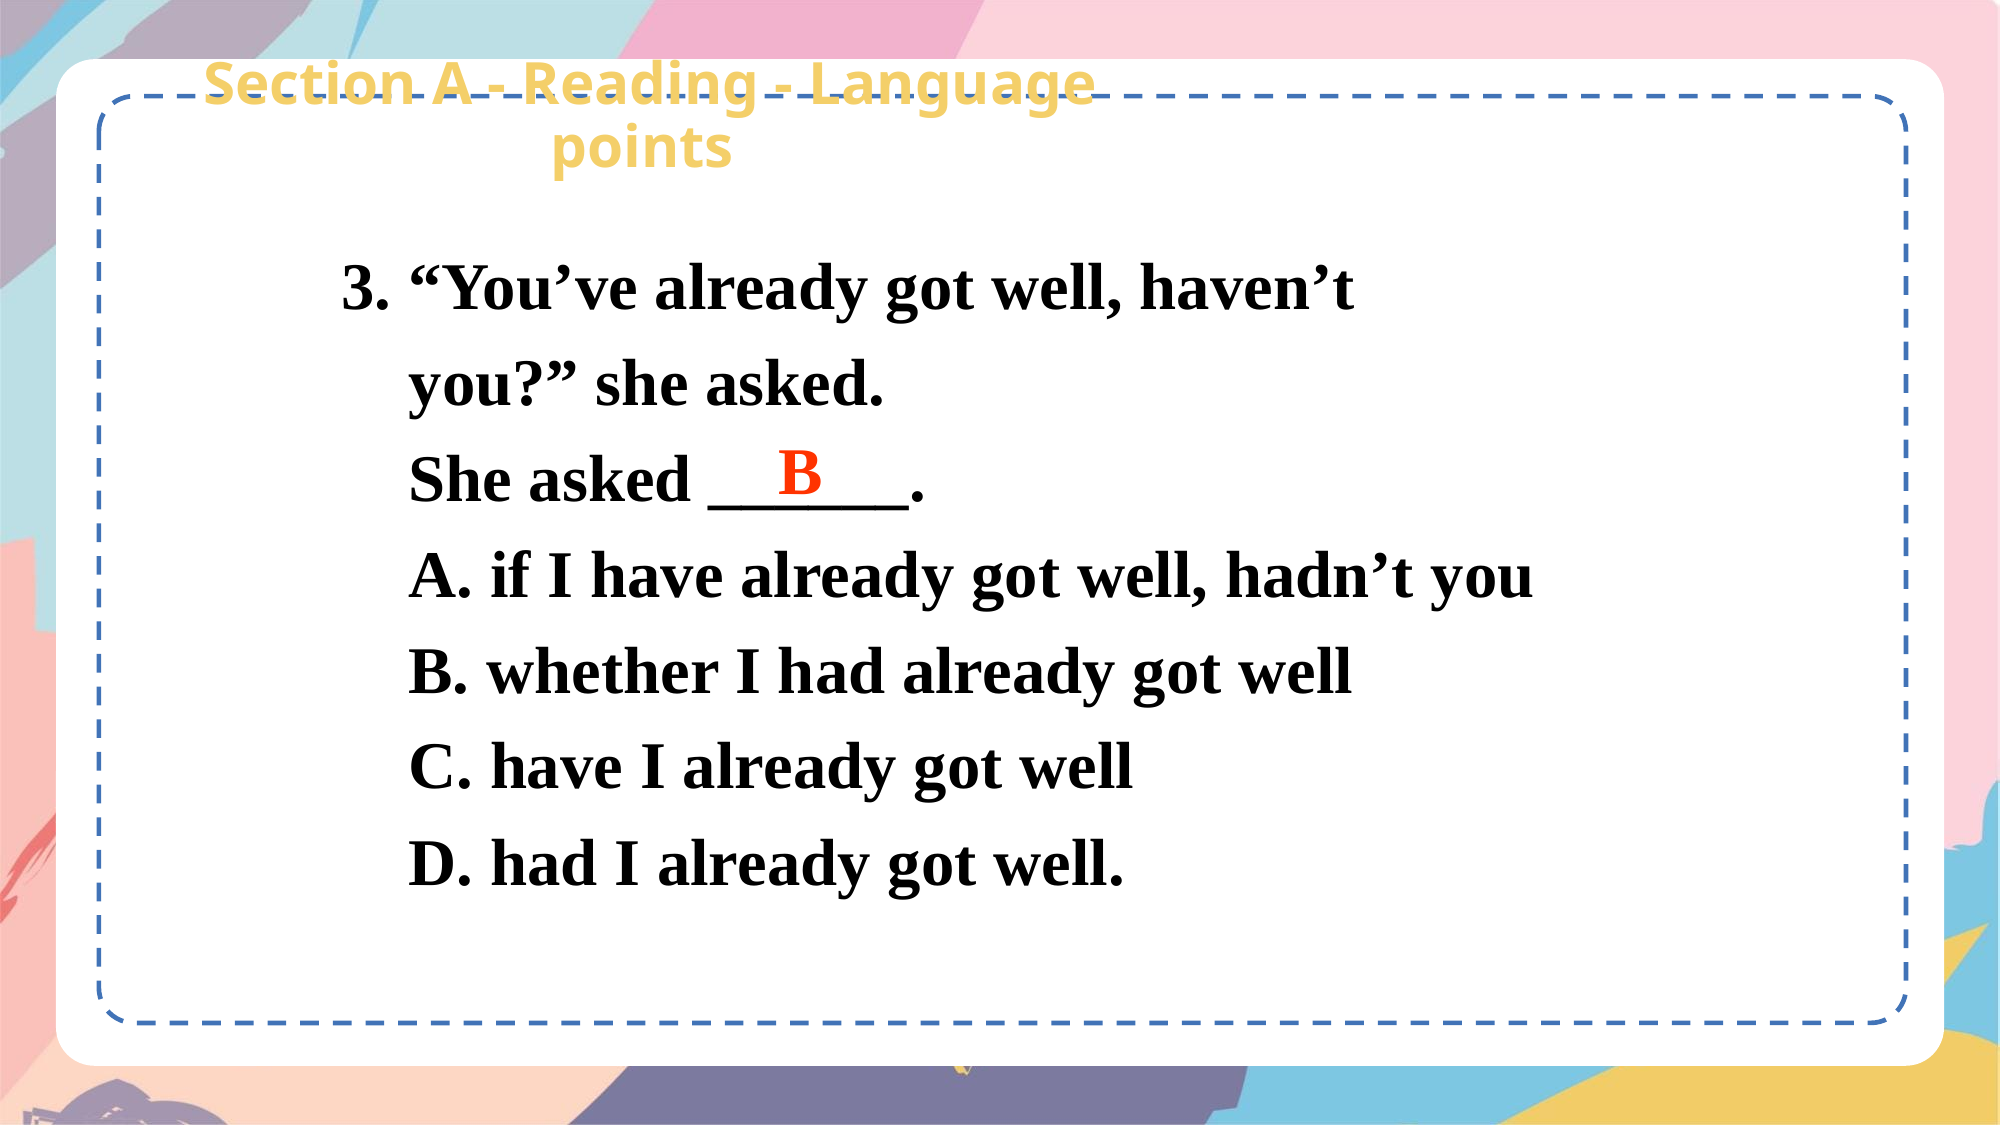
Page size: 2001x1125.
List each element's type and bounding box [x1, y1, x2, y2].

text_box [56, 59, 1945, 1066]
picture [0, 0, 2000, 1125]
